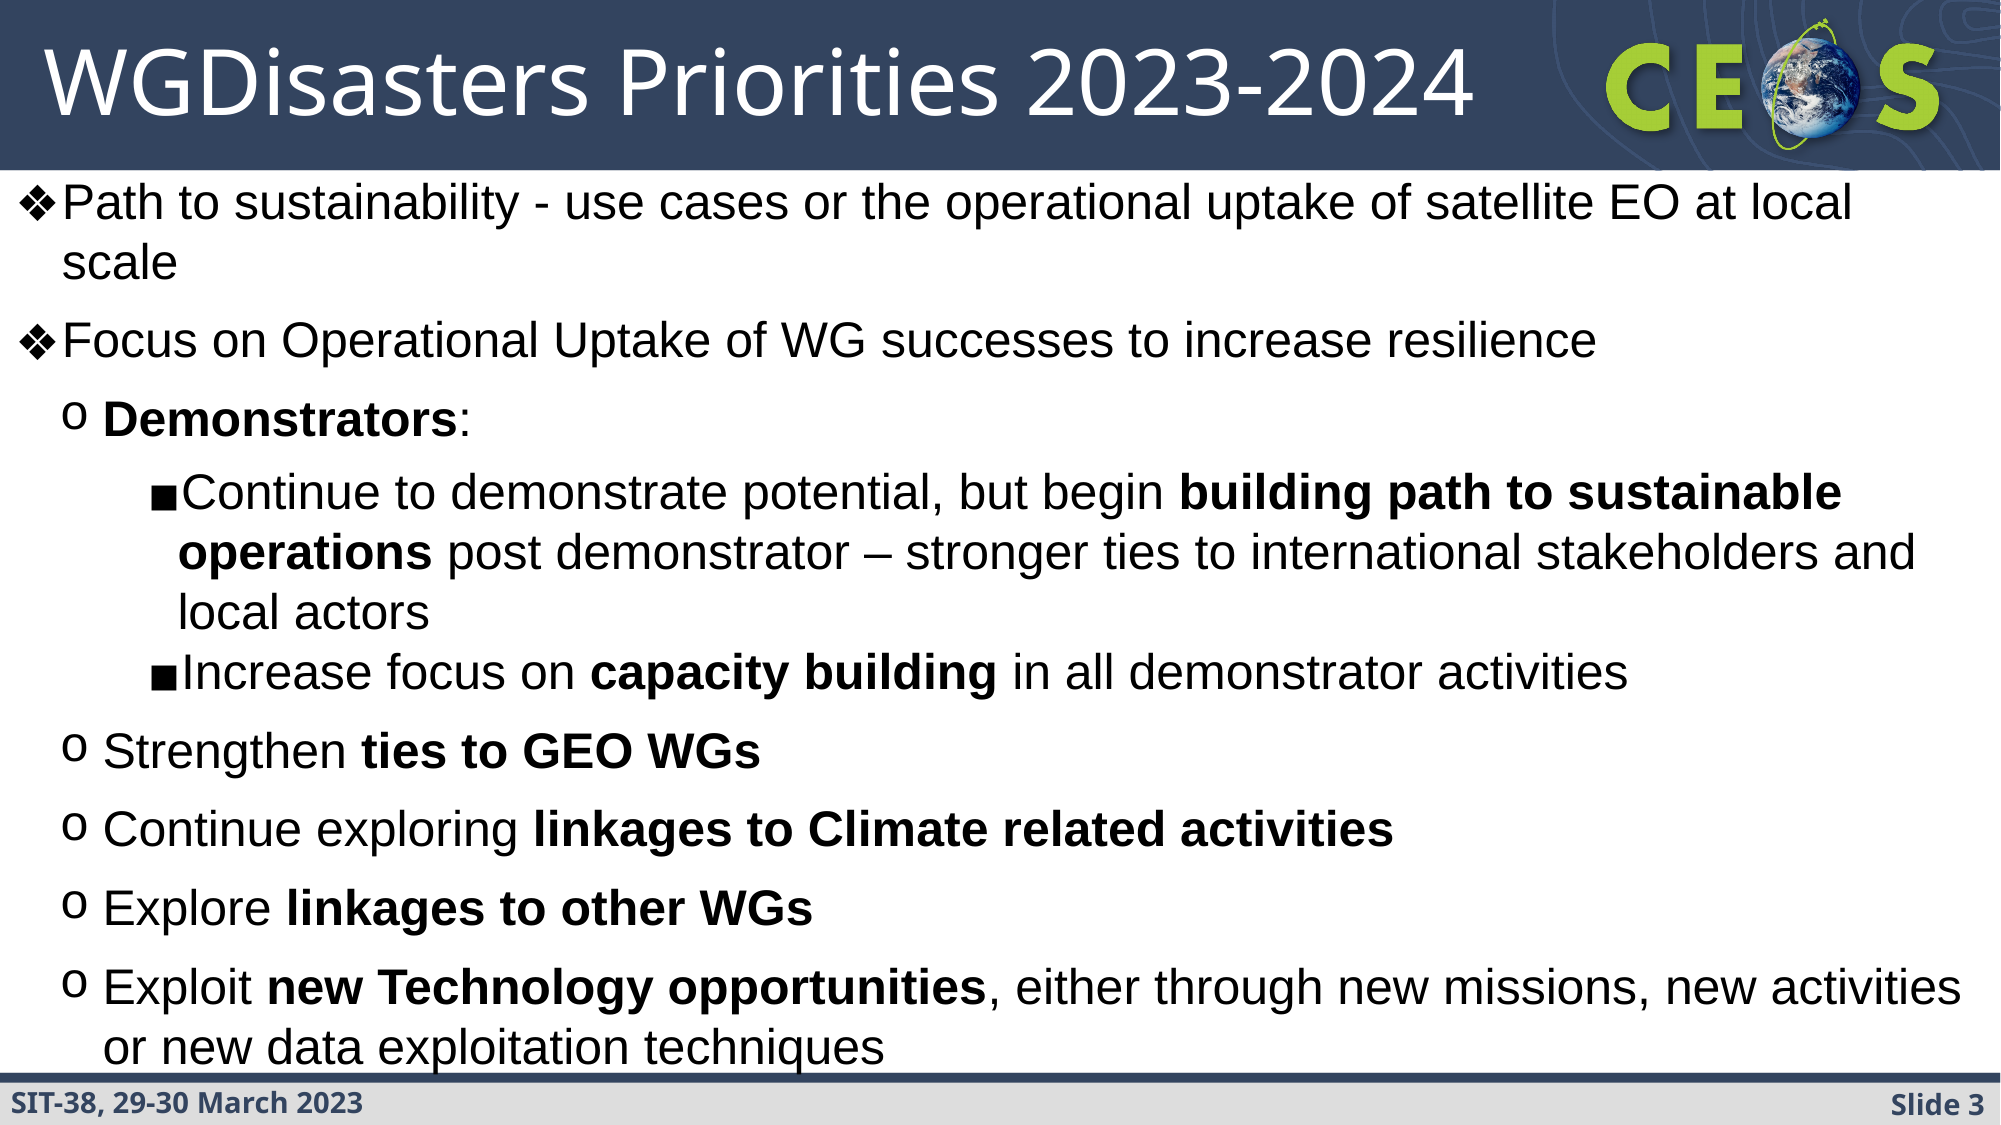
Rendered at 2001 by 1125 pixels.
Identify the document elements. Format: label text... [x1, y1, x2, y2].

picture [1606, 18, 1939, 150]
text_box Path to sustainability - use cases or the operational uptake of satellite EO at local scale Focus on Operational Uptake of WG successes to increase resilience Demonstrators: Continue to demonstrate potential, but begin building path to sustainable operations post demonstrator – stronger ties to international stakeholders and local actors Increase focus on capacity building in all demonstrator activities Strengthen ties to GEO WGs Continue exploring linkages to Climate related activities Explore linkages to other WGs Exploit new Technology opportunities, either through new missions, new activities or new data exploitation techniques [0, 161, 2000, 1082]
title WGDisasters Priorities 2023-2024 [28, 28, 1672, 157]
